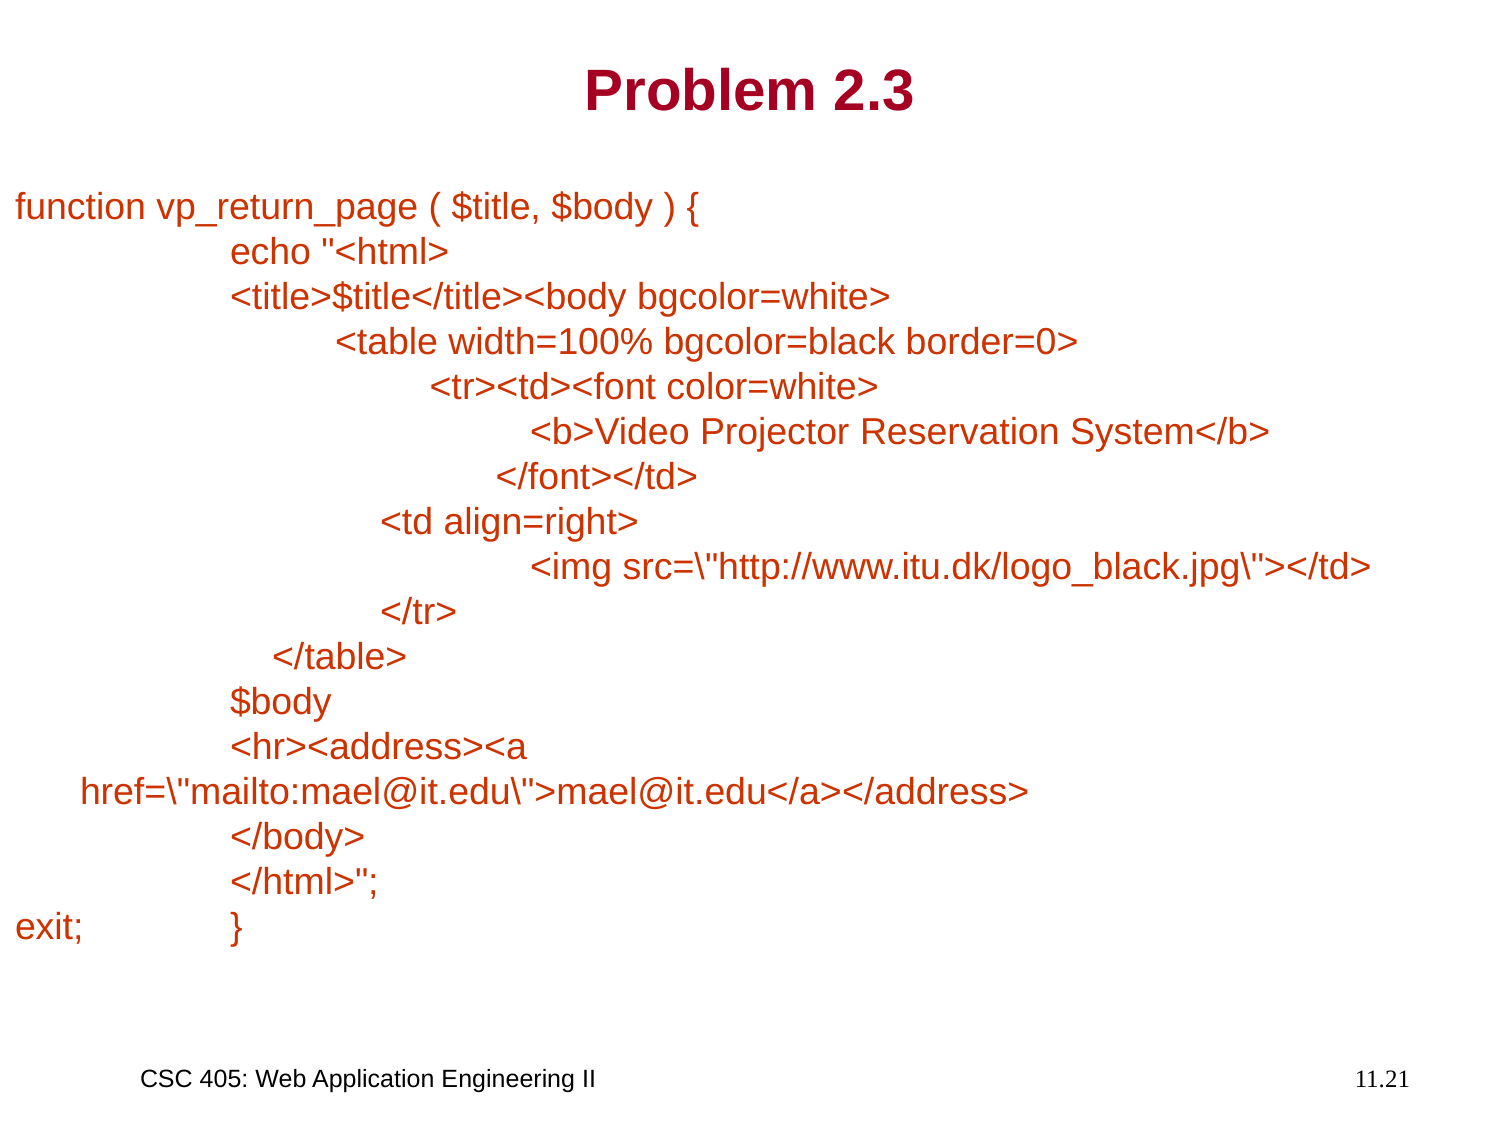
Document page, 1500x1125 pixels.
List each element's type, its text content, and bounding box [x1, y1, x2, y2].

title Problem 2.3 [74, 12, 1426, 163]
list function vp_return_page ( $title, $body ) { echo "<html> <title>$title</title><body bgcolor=white> <table width=100% bgcolor=black border=0> <tr><td><font color=white> <b>Video Projector Reservation System</b> </font></td> <td align=right> <img src=\"http://www.itu.dk/logo_black.jpg\"></td> </tr> </table> $body <hr><address><a href=\"mailto:mael@it.edu\">mael@it.edu</a></address> </body> </html>"; exit; } [0, 174, 1438, 1026]
slide_number 11.21 [1074, 1024, 1426, 1101]
footer CSC 405: Web Application Engineering II [37, 1026, 701, 1101]
